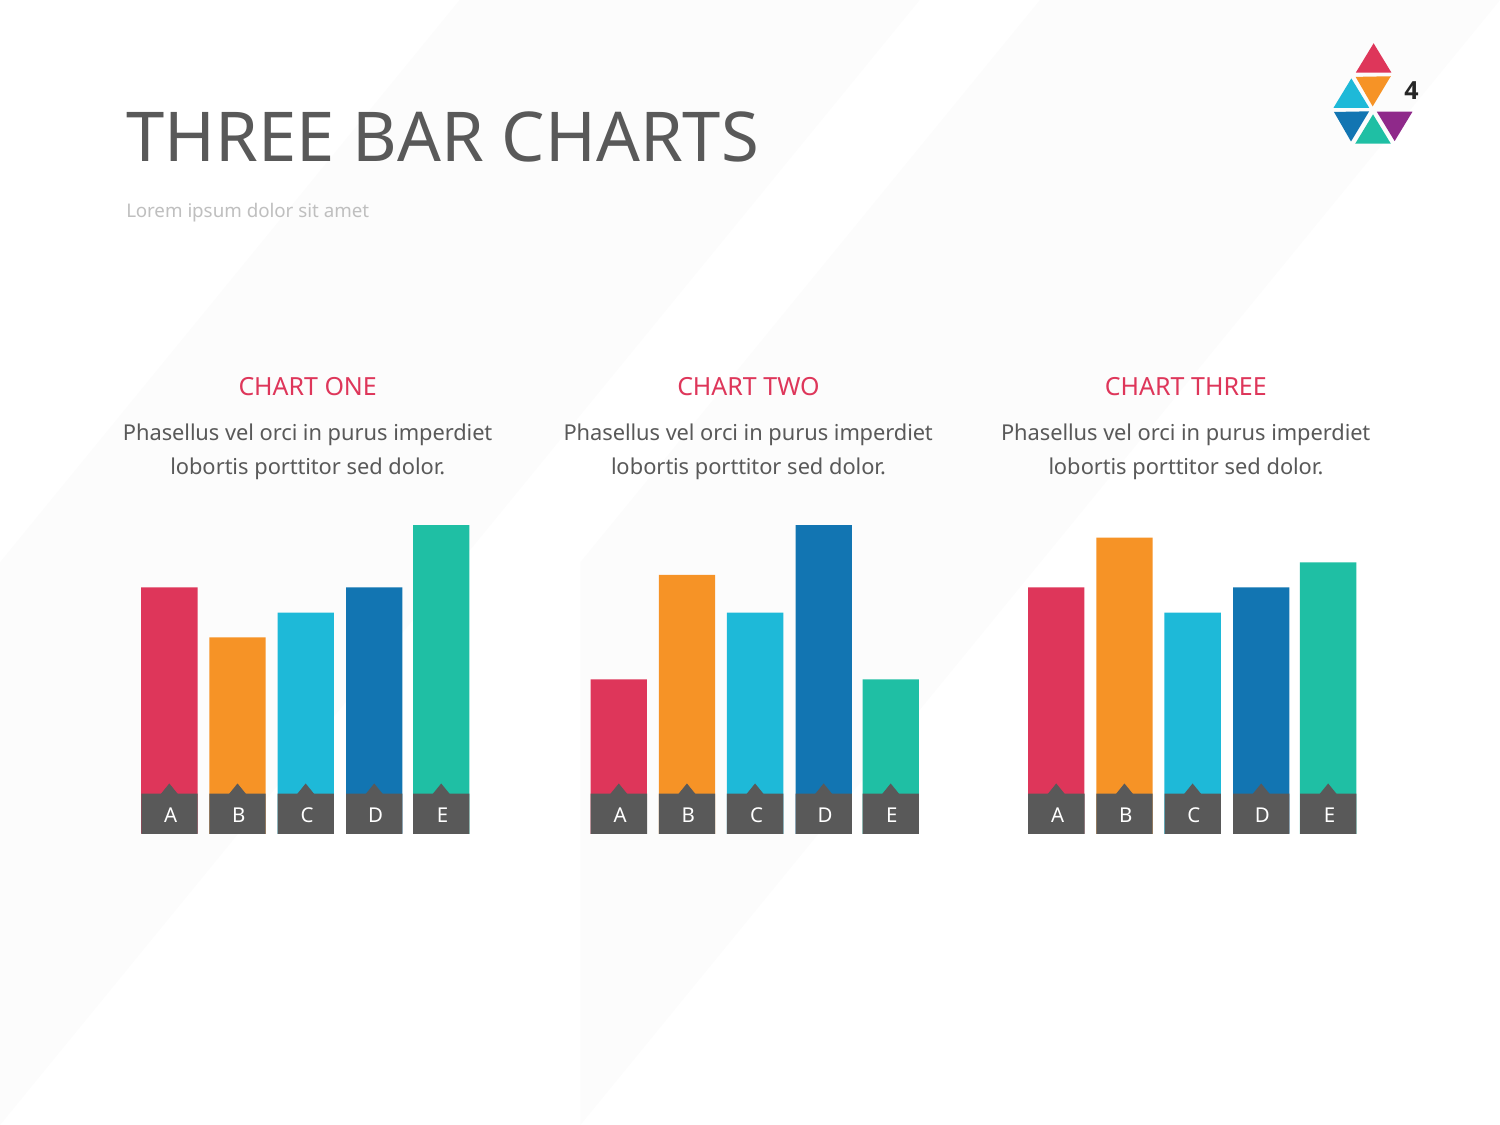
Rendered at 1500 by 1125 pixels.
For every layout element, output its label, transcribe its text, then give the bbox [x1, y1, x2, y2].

text_box [276, 611, 335, 799]
text_box [1299, 561, 1357, 783]
text_box Phasellus vel orci in purus imperdiet lobortis porttitor sed dolor. [547, 403, 950, 504]
text_box B [1153, 799, 1159, 829]
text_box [726, 783, 784, 834]
text_box CHART THREE [984, 362, 1388, 403]
text_box [1163, 611, 1222, 799]
text_box B [205, 799, 209, 829]
text_box D [852, 799, 858, 829]
text_box A [198, 799, 204, 829]
text_box B [266, 799, 272, 829]
text_box B [1092, 799, 1096, 829]
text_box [209, 783, 266, 834]
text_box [1028, 783, 1085, 834]
text_box [1232, 586, 1290, 783]
text_box Phasellus vel orci in purus imperdiet lobortis porttitor sed dolor. [106, 403, 510, 504]
text_box E [1357, 799, 1363, 829]
text_box D [342, 799, 346, 829]
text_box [862, 783, 919, 834]
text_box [658, 783, 716, 834]
text_box D [403, 799, 409, 829]
text_box [861, 678, 920, 799]
text_box [345, 586, 403, 799]
text_box D [791, 799, 795, 829]
text_box E [470, 799, 476, 829]
text_box C [1221, 799, 1227, 829]
text_box [590, 678, 648, 793]
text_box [346, 783, 403, 834]
text_box A [586, 799, 590, 829]
text_box [726, 611, 784, 783]
text_box [658, 574, 716, 783]
text_box C [1160, 799, 1164, 829]
text_box CHART ONE [106, 362, 510, 403]
text_box [140, 586, 199, 799]
text_box [412, 524, 470, 783]
text_box C [273, 799, 277, 829]
text_box B [716, 799, 722, 829]
text_box [208, 636, 267, 799]
text_box A [1085, 799, 1091, 829]
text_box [590, 783, 647, 834]
text_box CHART TWO [547, 362, 950, 403]
text_box [794, 524, 853, 799]
list Lorem ipsum dolor sit amet [111, 191, 1193, 232]
text_box [1095, 536, 1154, 799]
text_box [1164, 783, 1221, 834]
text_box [1096, 783, 1153, 834]
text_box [412, 783, 470, 834]
title THREE BAR CHARTS [111, 95, 1441, 205]
text_box C [334, 799, 340, 829]
text_box E [858, 799, 862, 829]
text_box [795, 783, 852, 834]
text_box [1232, 783, 1290, 834]
text_box Phasellus vel orci in purus imperdiet lobortis porttitor sed dolor. [984, 403, 1388, 504]
text_box [1027, 586, 1086, 799]
text_box D [1290, 799, 1296, 829]
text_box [141, 783, 198, 834]
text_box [277, 783, 334, 834]
text_box E [919, 799, 925, 829]
text_box A [137, 799, 141, 829]
text_box C [784, 799, 790, 829]
text_box A [1024, 799, 1028, 829]
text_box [1299, 783, 1357, 834]
text_box A [647, 799, 654, 829]
